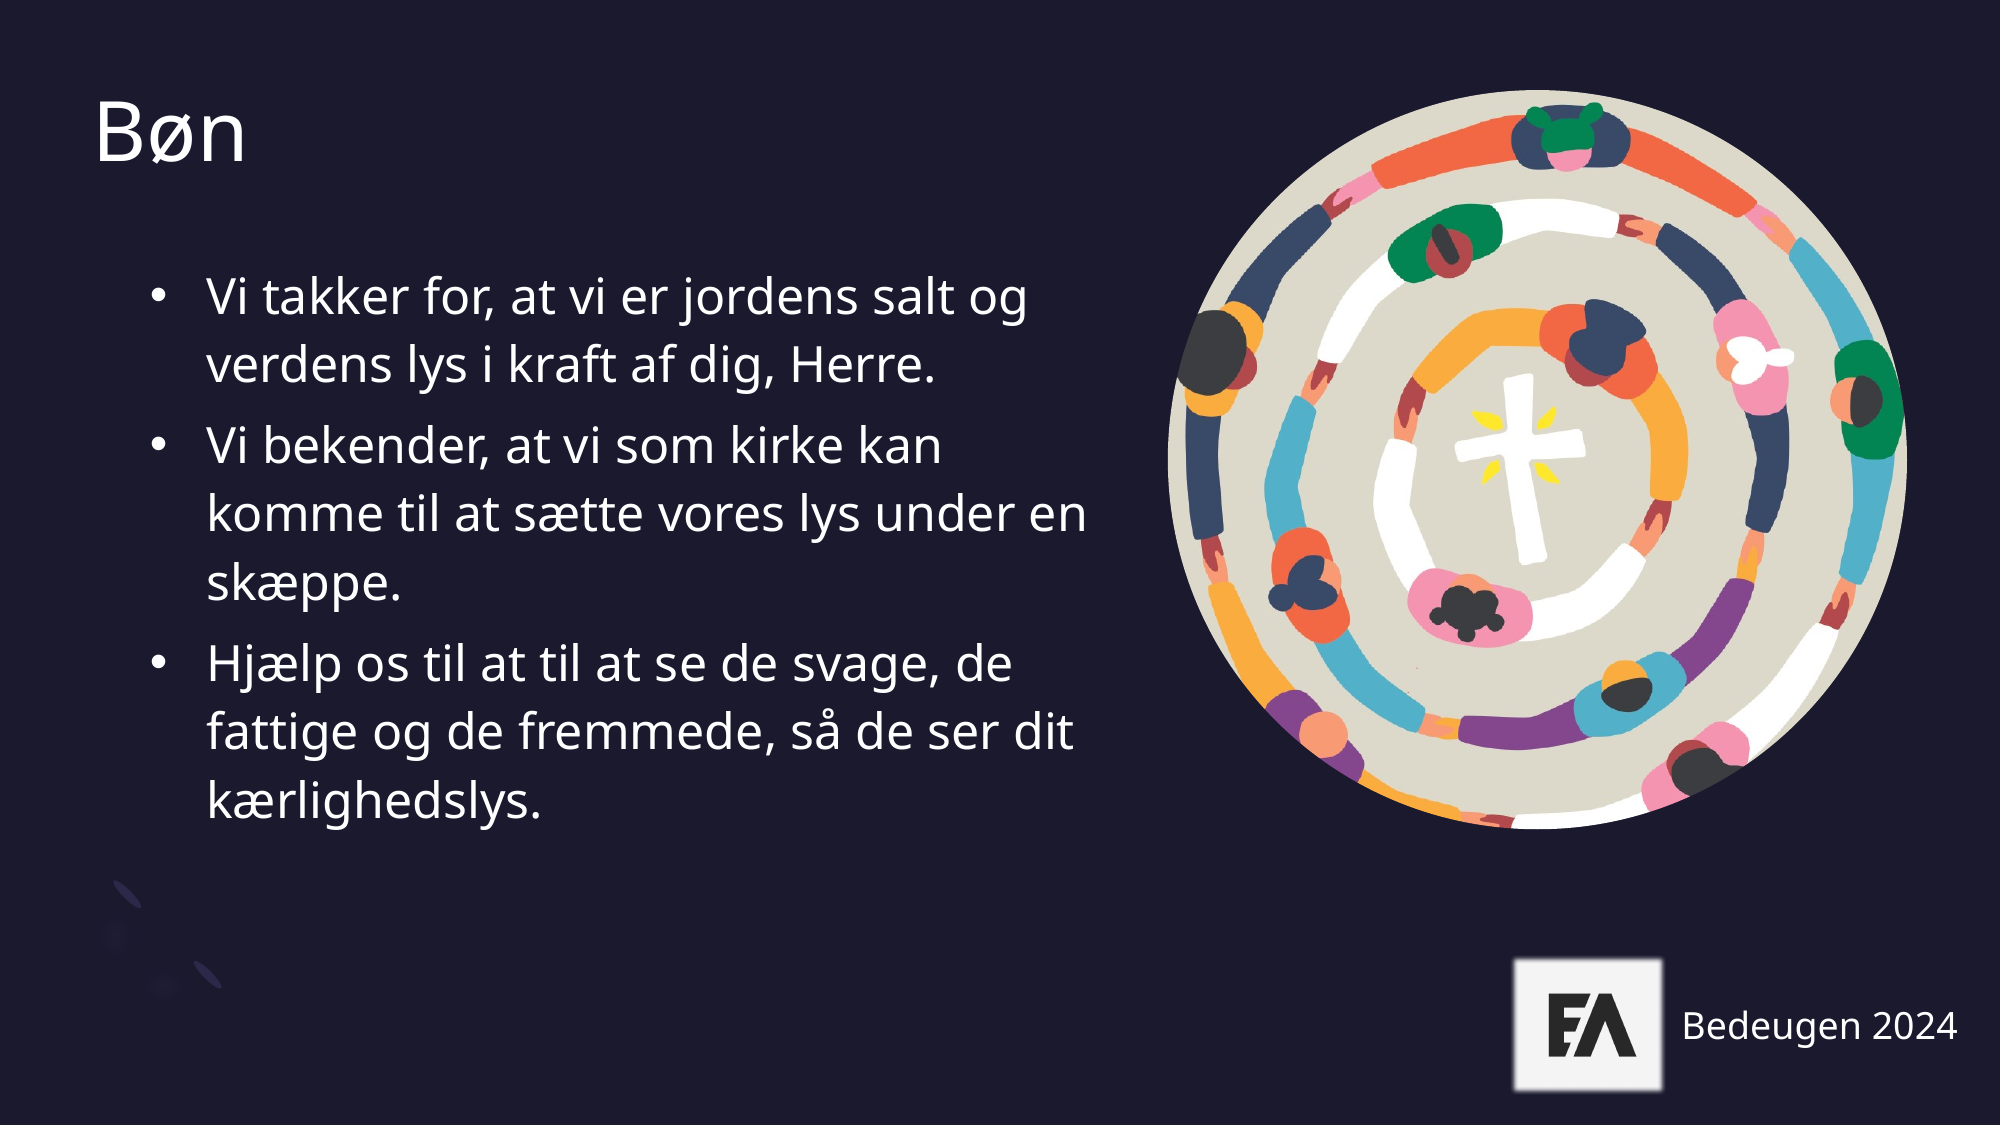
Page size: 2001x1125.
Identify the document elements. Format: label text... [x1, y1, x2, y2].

picture [1167, 90, 1908, 830]
text_box Bedeugen 2024 [1667, 994, 1978, 1055]
text_box Vi takker for, at vi er jordens salt og verdens lys i kraft af dig, Herre. Vi bekender, at vi som kirke kan komme til at sætte vores lys under en skæppe. Hjælp os til at til at se de svage, de fattige og de fremmede, så de ser dit kærlighedslys. [134, 248, 1140, 836]
title Bøn [92, 77, 1910, 249]
picture [1509, 954, 1667, 1096]
